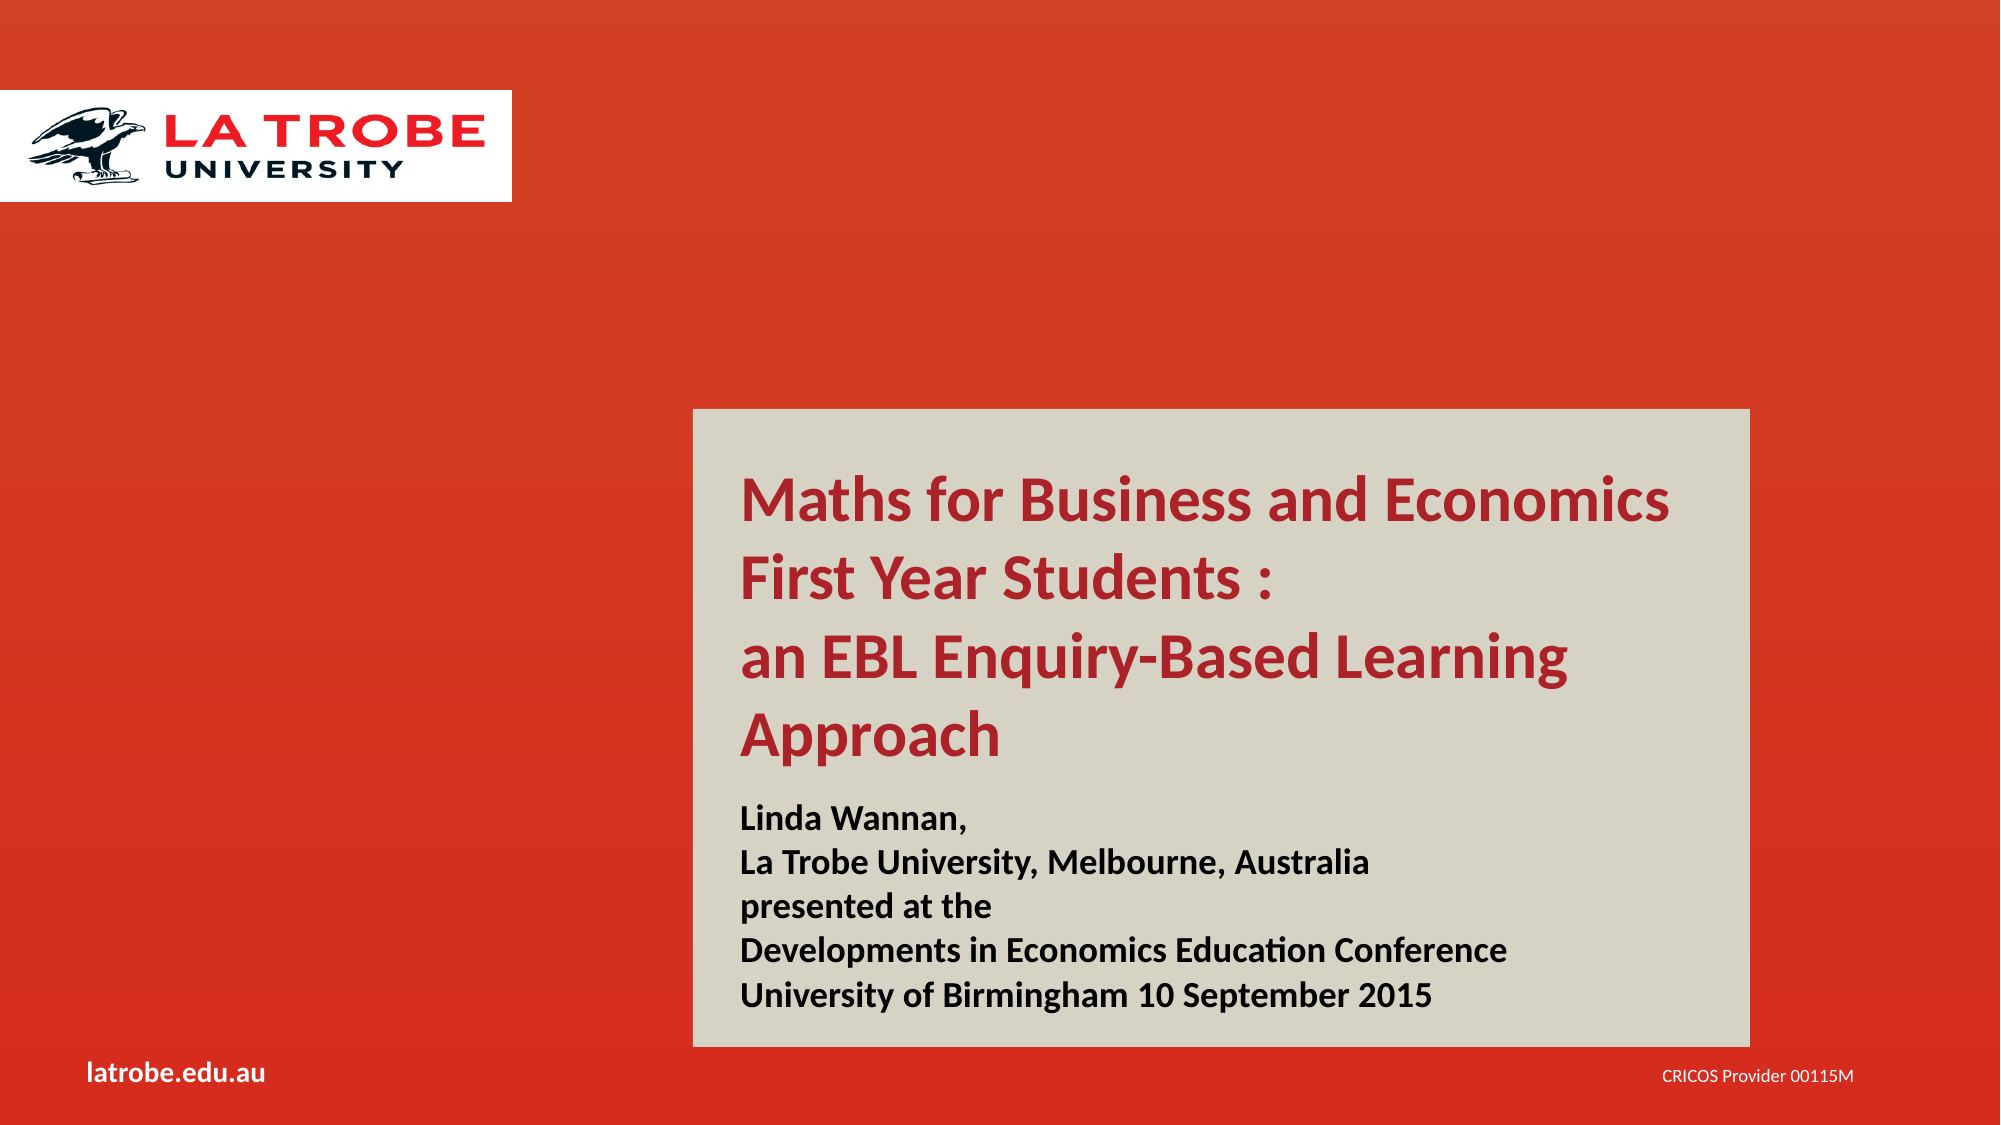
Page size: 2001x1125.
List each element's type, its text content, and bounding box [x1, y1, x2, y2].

picture [0, 90, 512, 202]
list Maths for Business and Economics First Year Students : an EBL Enquiry-Based Learning Approach Linda Wannan, La Trobe University, Melbourne, Australia presented at the Developments in Economics Education Conference University of Birmingham 10 September 2015 [692, 408, 1750, 1047]
